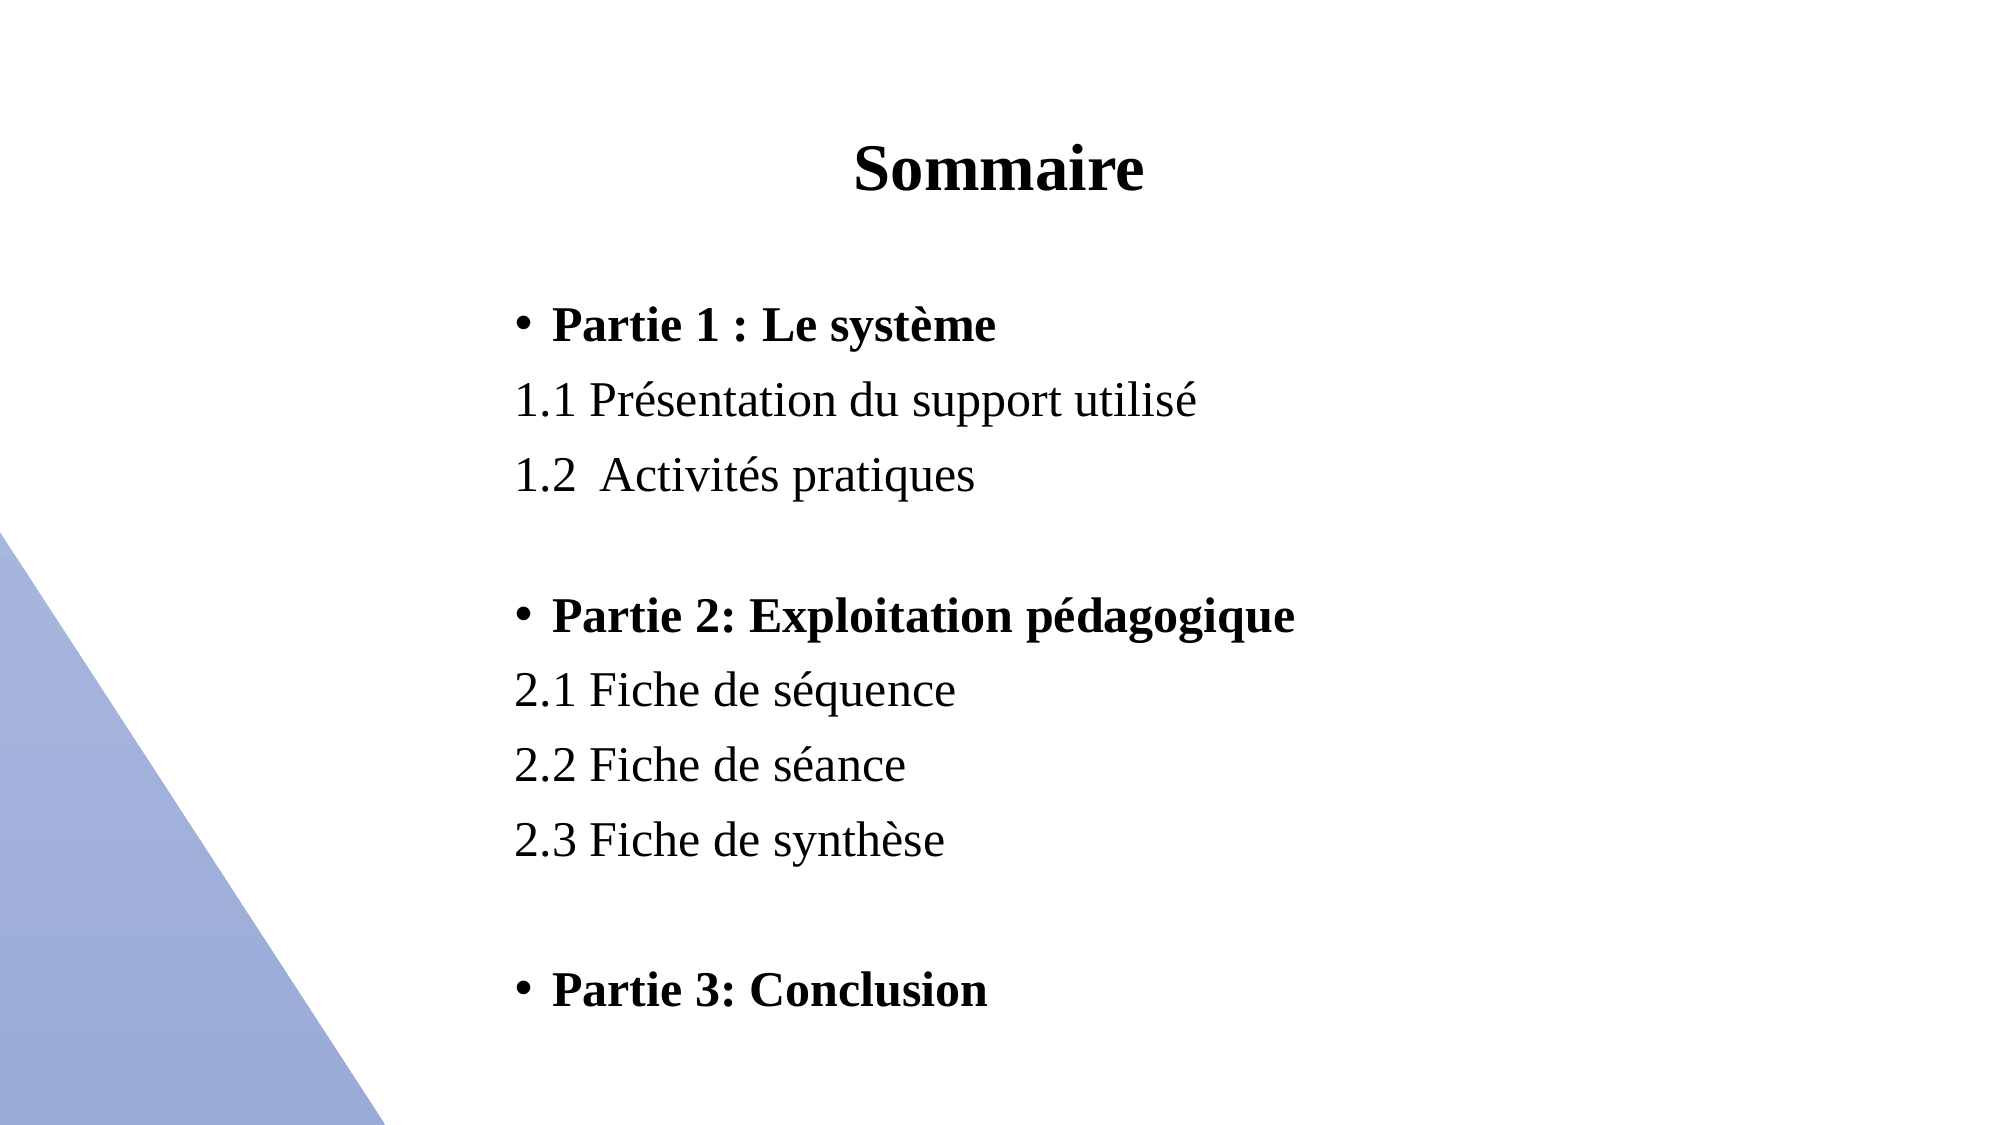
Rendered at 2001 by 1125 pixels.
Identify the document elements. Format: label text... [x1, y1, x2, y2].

title Sommaire [137, 59, 1863, 278]
text_box [0, 531, 386, 1125]
text_box Partie 1 : Le système 1.1 Présentation du support utilisé 1.2 Activités pratiques Partie 2: Exploitation pédagogique 2.1 Fiche de séquence 2.2 Fiche de séance 2.3 Fiche de synthèse Partie 3: Conclusion [500, 291, 1500, 1125]
